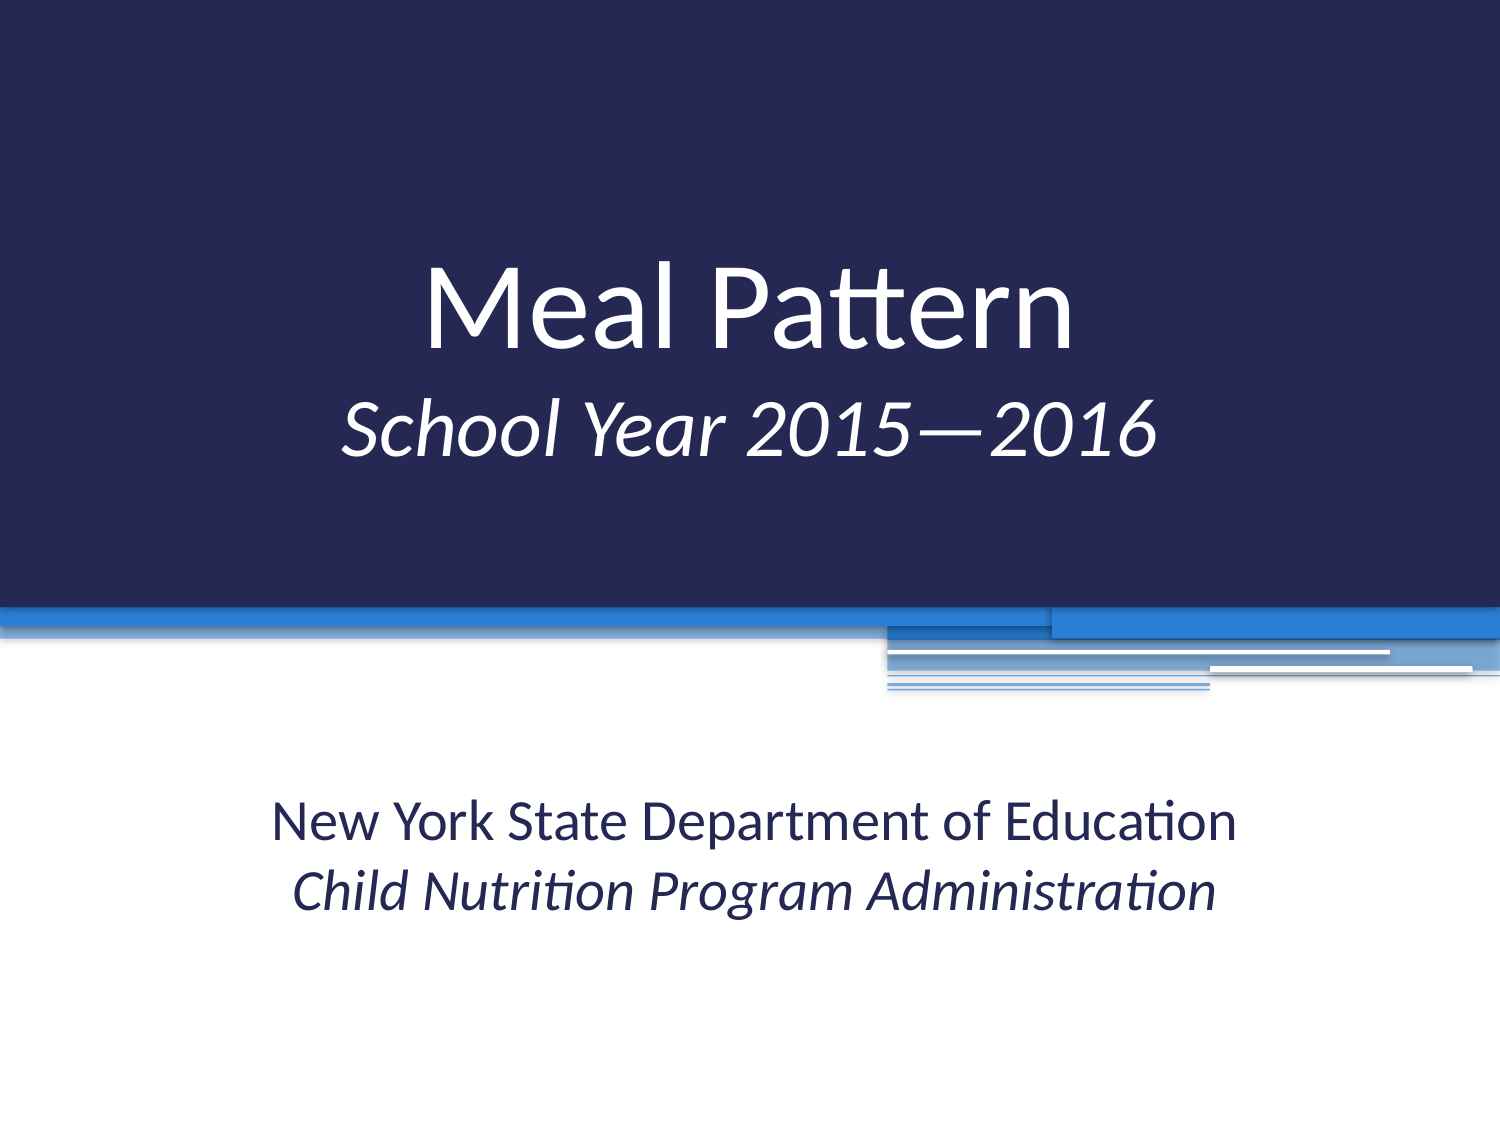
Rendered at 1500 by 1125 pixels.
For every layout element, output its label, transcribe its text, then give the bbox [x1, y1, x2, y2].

title Meal Pattern School Year 2015—2016 [112, 125, 1388, 591]
subtitle New York State Department of Education Child Nutrition Program Administration [150, 774, 1350, 950]
